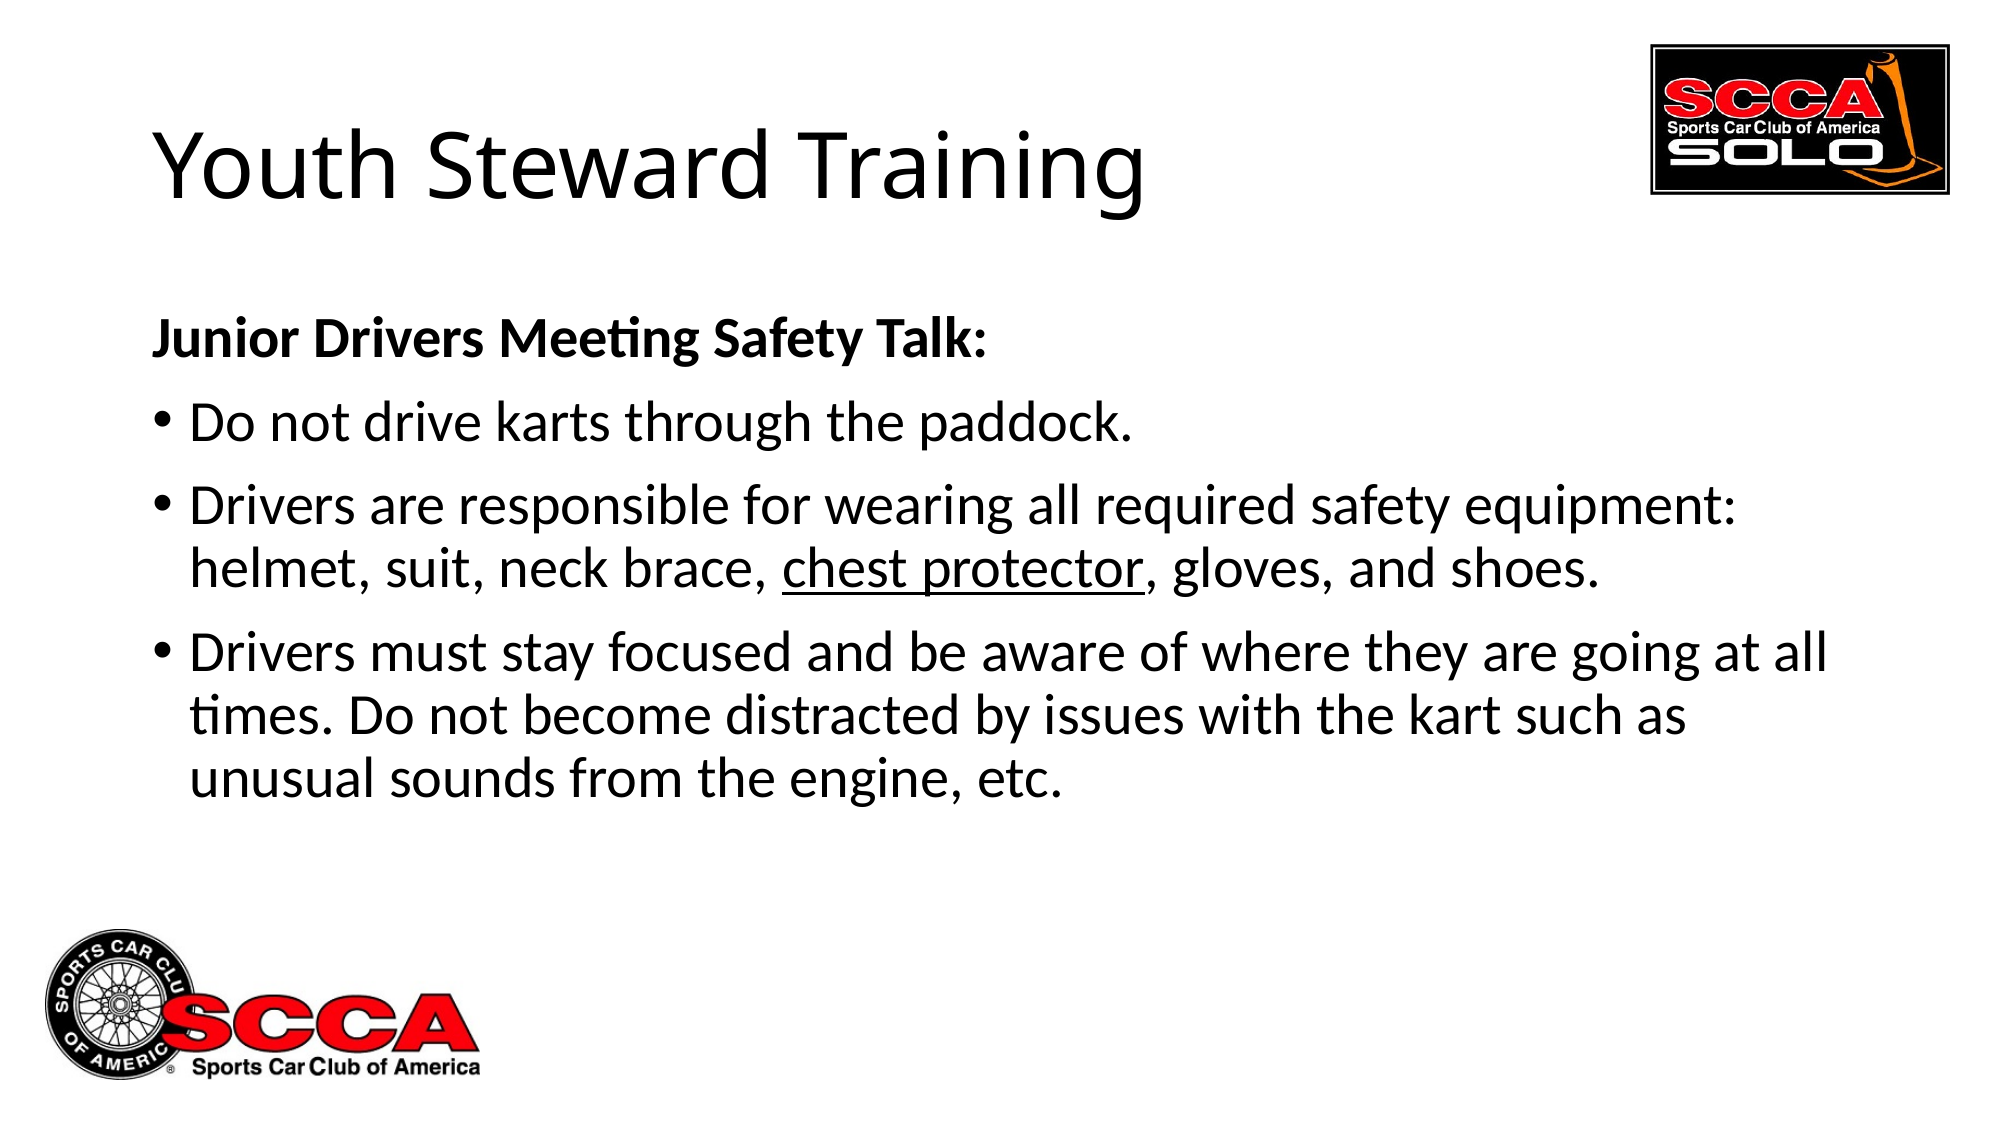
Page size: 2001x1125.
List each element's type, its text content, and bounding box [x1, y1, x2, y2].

picture [1650, 44, 1950, 195]
title Youth Steward Training [137, 59, 1863, 278]
picture [45, 929, 480, 1080]
list Junior Drivers Meeting Safety Talk: Do not drive karts through the paddock. Drivers are responsible for wearing all required safety equipment: helmet, suit, neck brace, chest protector, gloves, and shoes. Drivers must stay focused and be aware of where they are going at all times. Do not become distracted by issues with the kart such as unusual sounds from the engine, etc. [137, 299, 1863, 1014]
